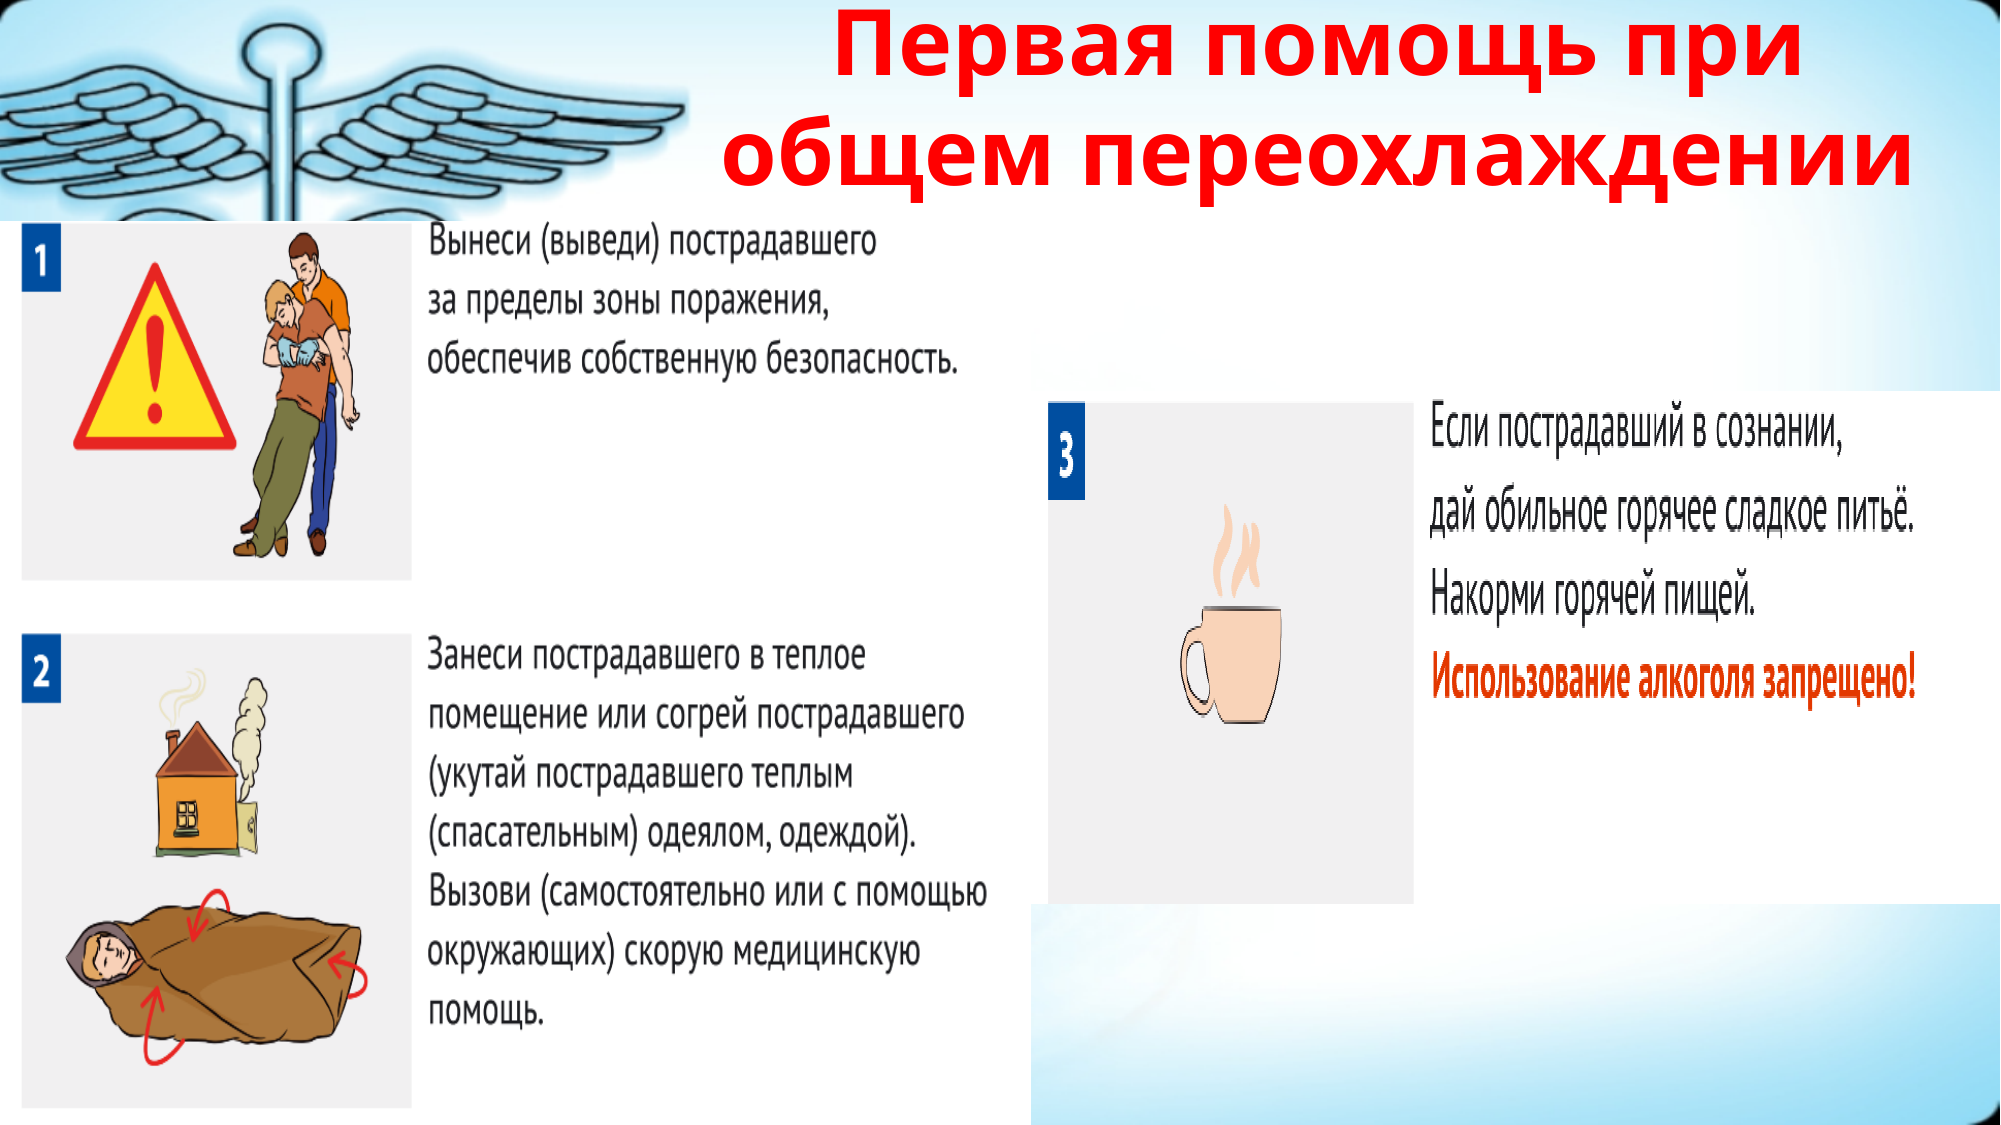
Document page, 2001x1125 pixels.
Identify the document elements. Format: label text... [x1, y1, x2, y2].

title Первая помощь при общем переохлаждении [678, 0, 1960, 188]
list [0, 221, 1031, 1125]
picture [0, 0, 2000, 1125]
